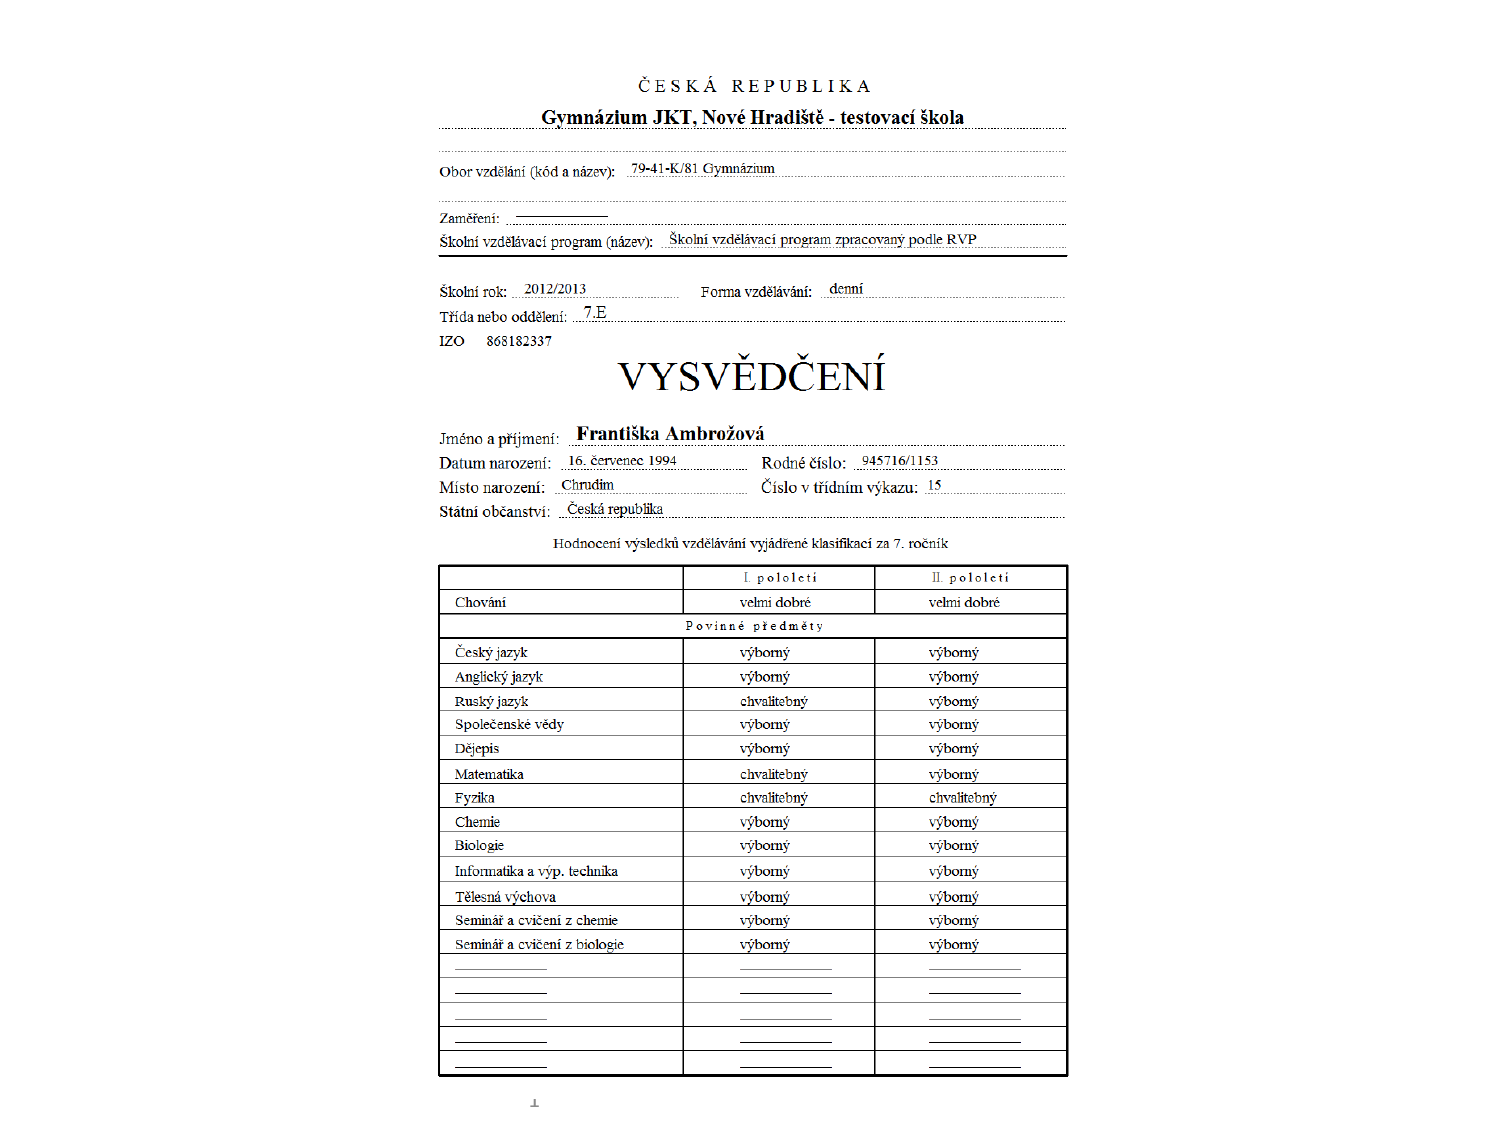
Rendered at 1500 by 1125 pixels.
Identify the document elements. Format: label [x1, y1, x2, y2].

list [74, 51, 1426, 1099]
